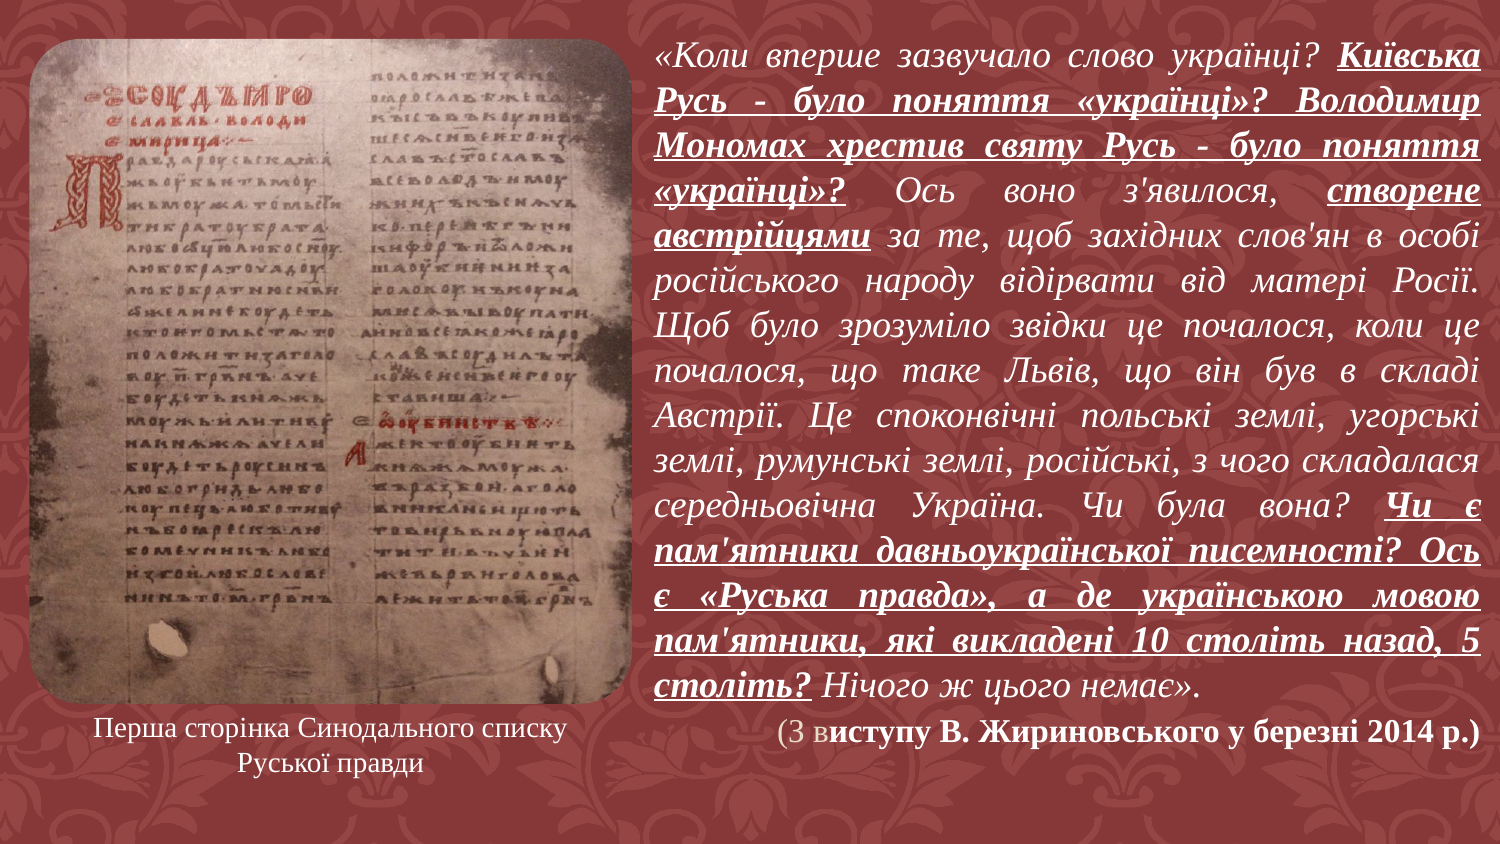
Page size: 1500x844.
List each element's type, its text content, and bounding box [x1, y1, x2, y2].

text_box «Коли вперше зазвучало слово українці? Київська Русь - було поняття «українці»? Володимир Мономах хрестив святу Русь - було поняття «українці»? Ось воно з'явилося, створене австрійцями за те, щоб західних слов'ян в особі російського народу відірвати від матері Росії. Щоб було зрозуміло звідки це почалося, коли це почалося, що таке Львів, що він був в складі Австрії. Це споконвічні польські землі, угорські землі, румунські землі, російські, з чого складалася середньовічна Україна. Чи була вона? Чи є пам'ятники давньоукраїнської писемності? Ось є «Руська правда», а де українською мовою пам'ятники, які викладені 10 століть назад, 5 століть? Нічого ж цього немає». (З виступу В. Жириновського у березні 2014 р.) [639, 22, 1496, 758]
text_box Перша сторінка Синодального списку Руської правди [29, 714, 632, 786]
picture [29, 38, 633, 705]
